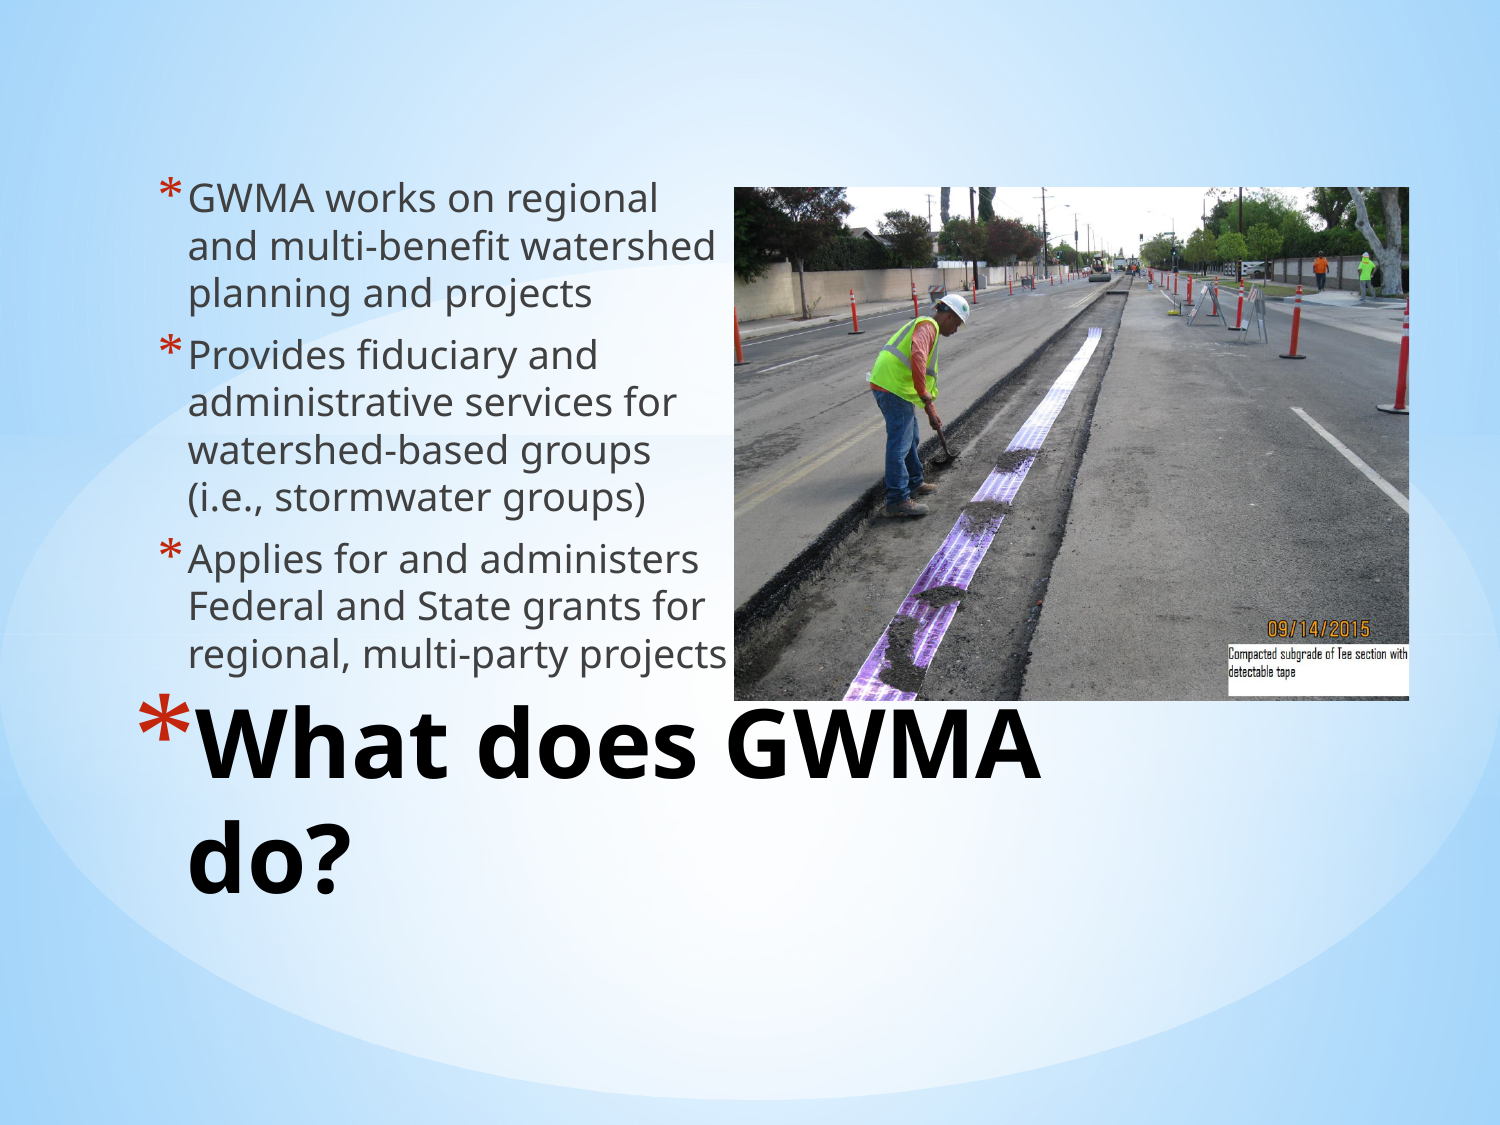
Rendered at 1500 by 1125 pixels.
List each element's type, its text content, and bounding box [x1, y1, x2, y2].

list GWMA works on regional and multi-benefit watershed planning and projects Provides fiduciary and administrative services for watershed-based groups (i.e., stormwater groups) Applies for and administers Federal and State grants for regional, multi-party projects [144, 165, 750, 732]
picture [733, 187, 1410, 701]
title What does GWMA do? [119, 732, 1167, 920]
